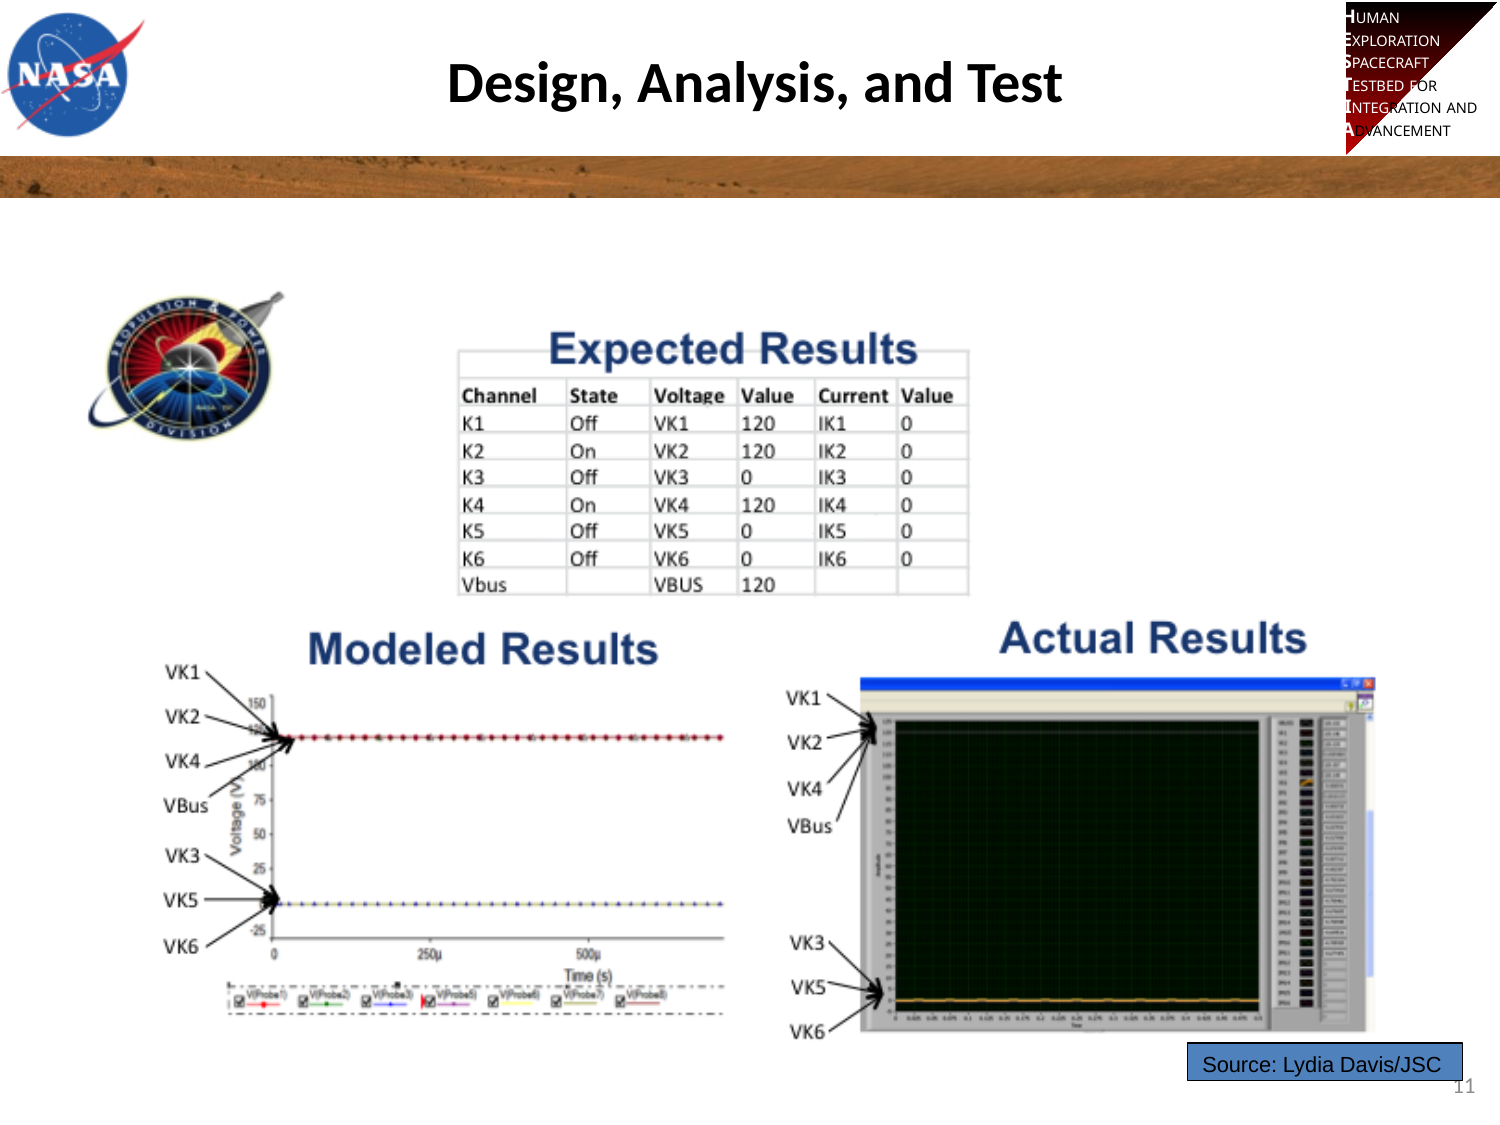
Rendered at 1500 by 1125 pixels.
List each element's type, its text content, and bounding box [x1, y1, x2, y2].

picture [59, 239, 1451, 1056]
picture [0, 12, 146, 138]
text_box Source: Lydia Davis/JSC [1187, 1043, 1463, 1081]
slide_number 11 [1140, 1054, 1491, 1115]
picture [0, 156, 1500, 198]
title Design, Analysis, and Test [154, 8, 1358, 149]
